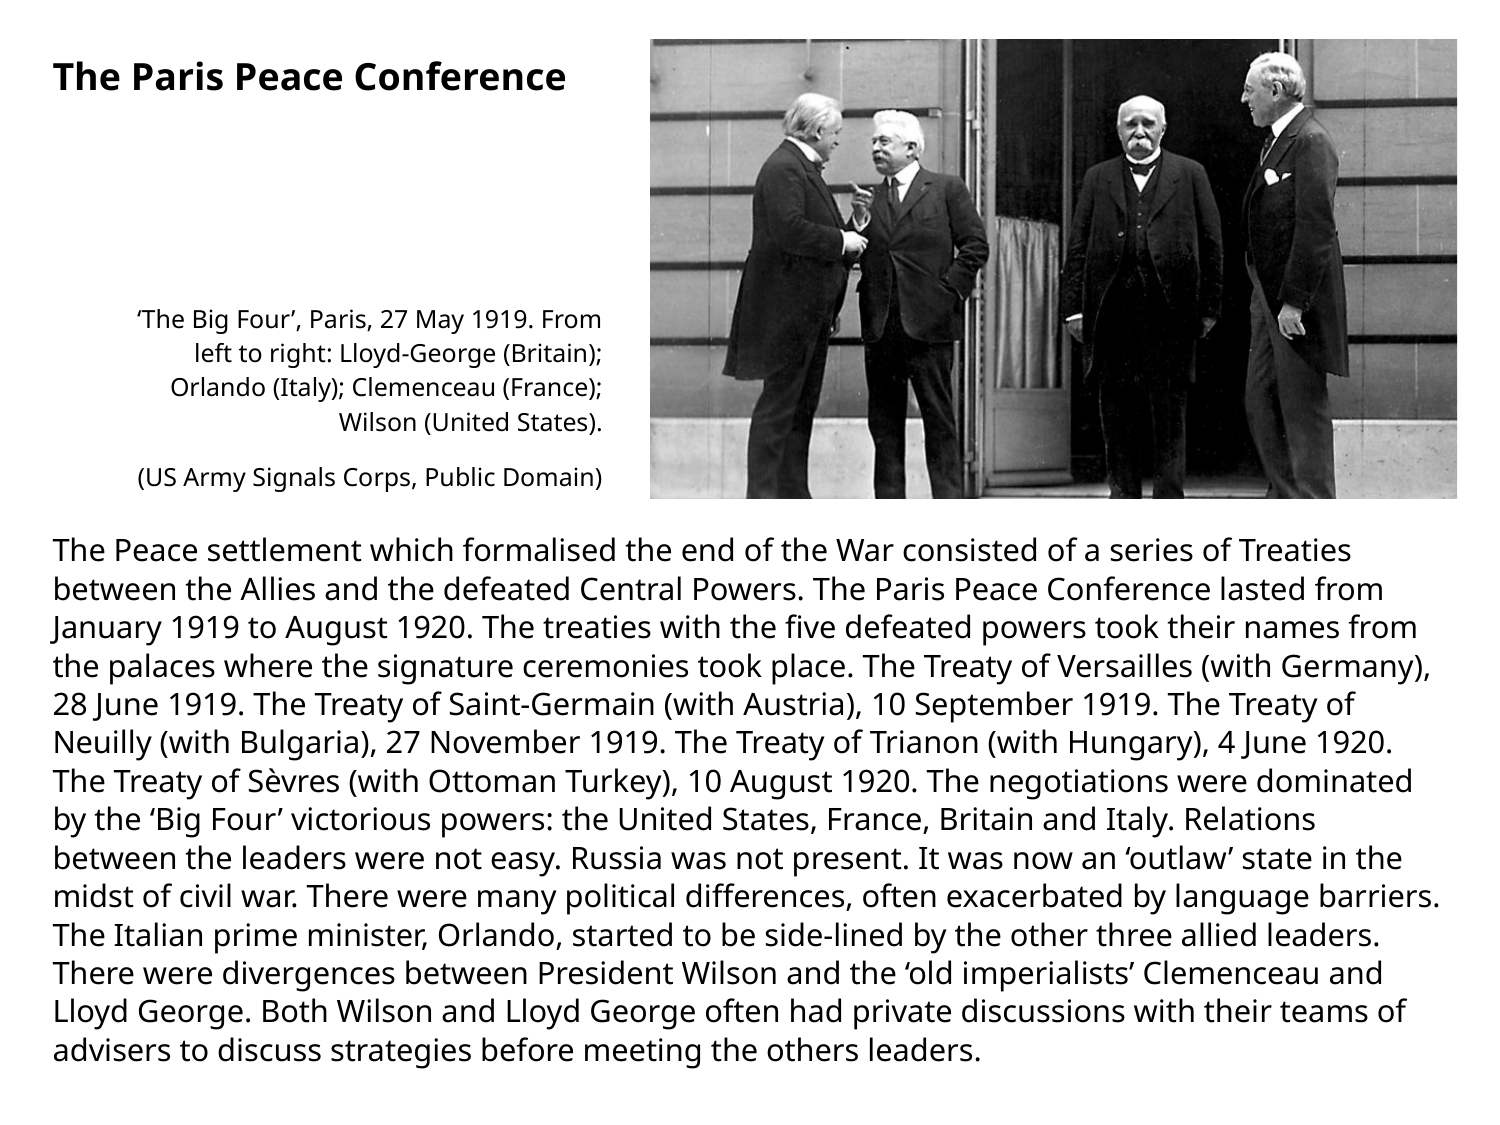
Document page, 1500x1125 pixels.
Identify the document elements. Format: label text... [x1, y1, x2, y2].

title The Paris Peace Conference [37, 39, 619, 190]
list ‘The Big Four’, Paris, 27 May 1919. From left to right: Lloyd-George (Britain); Orlando (Italy); Clemenceau (France); Wilson (United States). (US Army Signals Corps, Public Domain) [90, 212, 619, 499]
picture [649, 38, 1458, 499]
list The Peace settlement which formalised the end of the War consisted of a series of Treaties between the Allies and the defeated Central Powers. The Paris Peace Conference lasted from January 1919 to August 1920. The treaties with the five defeated powers took their names from the palaces where the signature ceremonies took place. The Treaty of Versailles (with Germany), 28 June 1919. The Treaty of Saint-Germain (with Austria), 10 September 1919. The Treaty of Neuilly (with Bulgaria), 27 November 1919. The Treaty of Trianon (with Hungary), 4 June 1920. The Treaty of Sèvres (with Ottoman Turkey), 10 August 1920. The negotiations were dominated by the ‘Big Four’ victorious powers: the United States, France, Britain and Italy. Relations between the leaders were not easy. Russia was not present. It was now an ‘outlaw’ state in the midst of civil war. There were many political differences, often exacerbated by language barriers. The Italian prime minister, Orlando, started to be side-lined by the other three allied leaders. There were divergences between President Wilson and the ‘old imperialists’ Clemenceau and Lloyd George. Both Wilson and Lloyd George often had private discussions with their teams of advisers to discuss strategies before meeting the others leaders. [37, 521, 1458, 1088]
